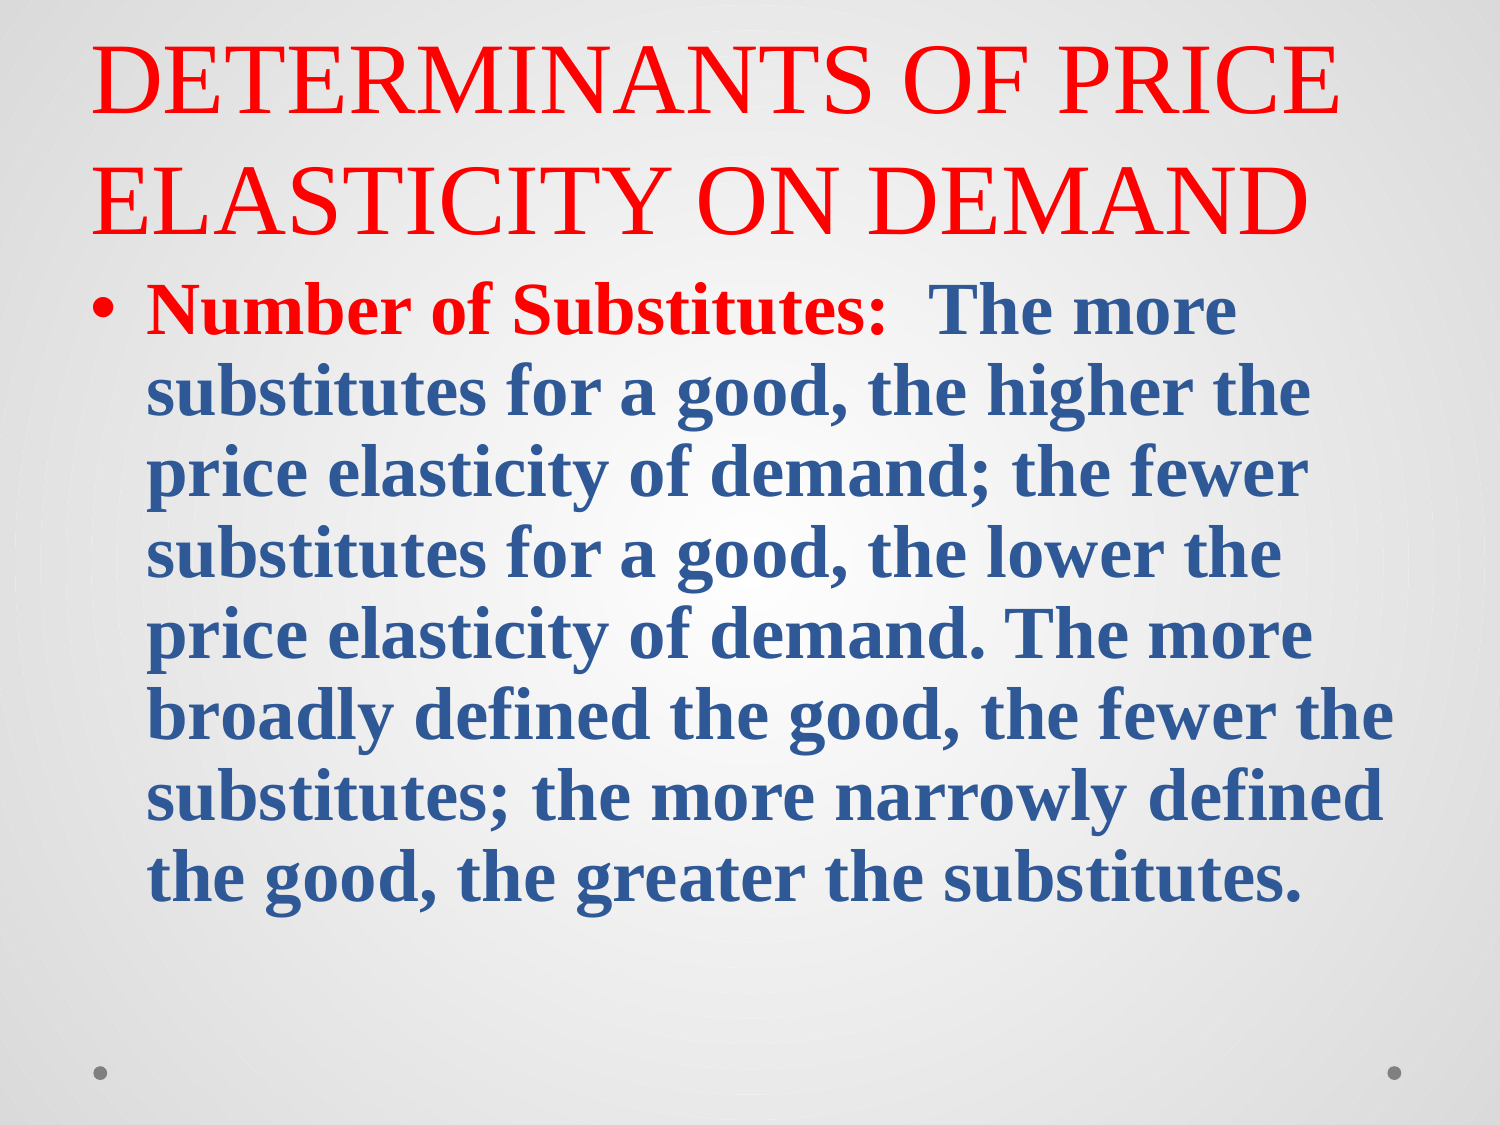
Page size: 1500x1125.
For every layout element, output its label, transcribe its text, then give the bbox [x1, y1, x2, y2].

list Number of Substitutes: The more substitutes for a good, the higher the price elasticity of demand; the fewer substitutes for a good, the lower the price elasticity of demand. The more broadly defined the good, the fewer the substitutes; the more narrowly defined the good, the greater the substitutes. [75, 262, 1425, 1005]
title DETERMINANTS OF PRICE ELASTICITY ON DEMAND [75, 0, 1425, 262]
